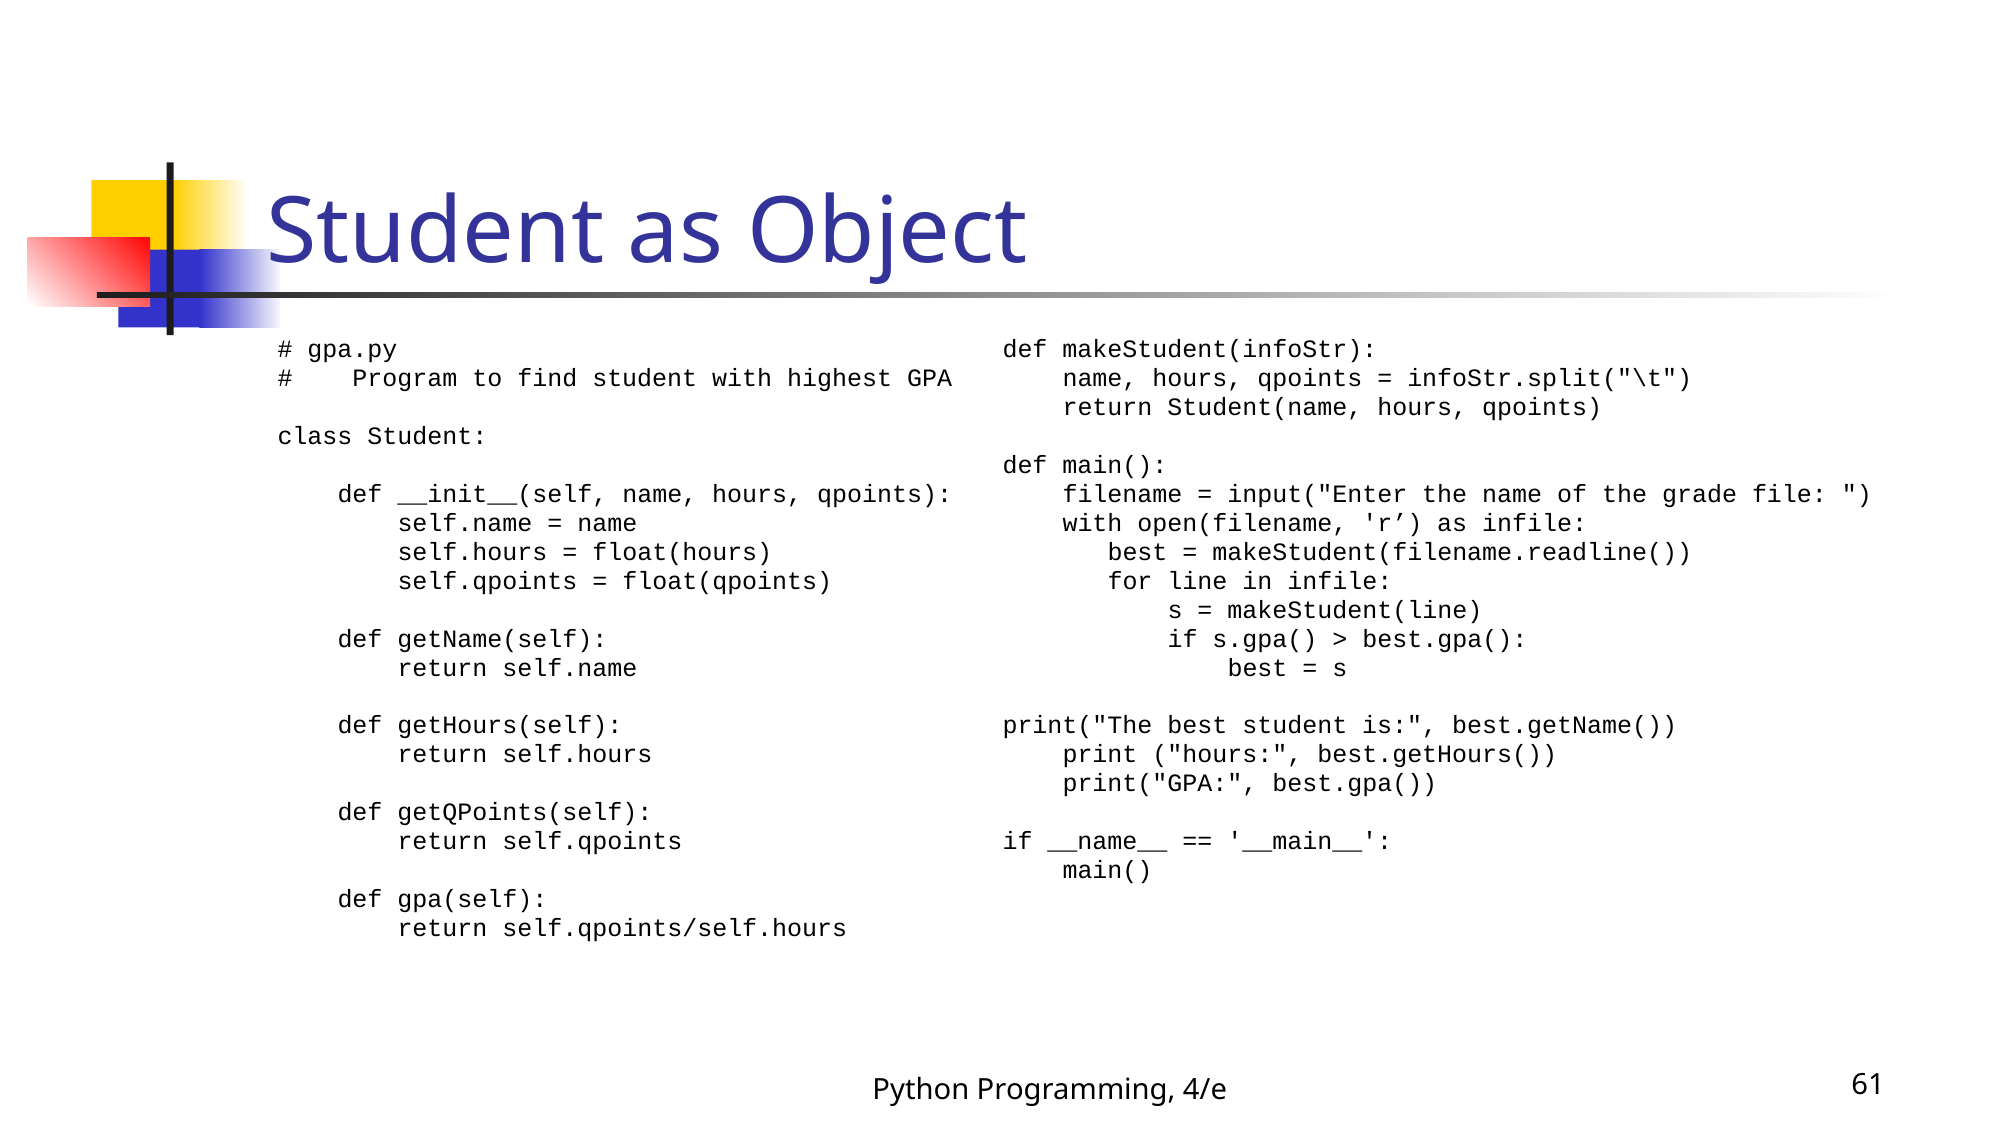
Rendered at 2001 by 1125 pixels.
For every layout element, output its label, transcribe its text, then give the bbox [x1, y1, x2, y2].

list def makeStudent(infoStr): name, hours, qpoints = infoStr.split("\t") return Student(name, hours, qpoints) def main(): filename = input("Enter the name of the grade file: ") with open(filename, 'r’) as infile: best = makeStudent(filename.readline()) for line in infile: s = makeStudent(line) if s.gpa() > best.gpa(): best = s print("The best student is:", best.getName()) print ("hours:", best.getHours()) print("GPA:", best.gpa()) if __name__ == '__main__': main() [987, 331, 1925, 1006]
list # gpa.py # Program to find student with highest GPA class Student: def __init__(self, name, hours, qpoints): self.name = name self.hours = float(hours) self.qpoints = float(qpoints) def getName(self): return self.name def getHours(self): return self.hours def getQPoints(self): return self.qpoints def gpa(self): return self.qpoints/self.hours [262, 331, 987, 1006]
slide_number 61 [1483, 1037, 1901, 1113]
footer Python Programming, 4/e [733, 1037, 1367, 1113]
title Student as Object [251, 101, 1957, 289]
